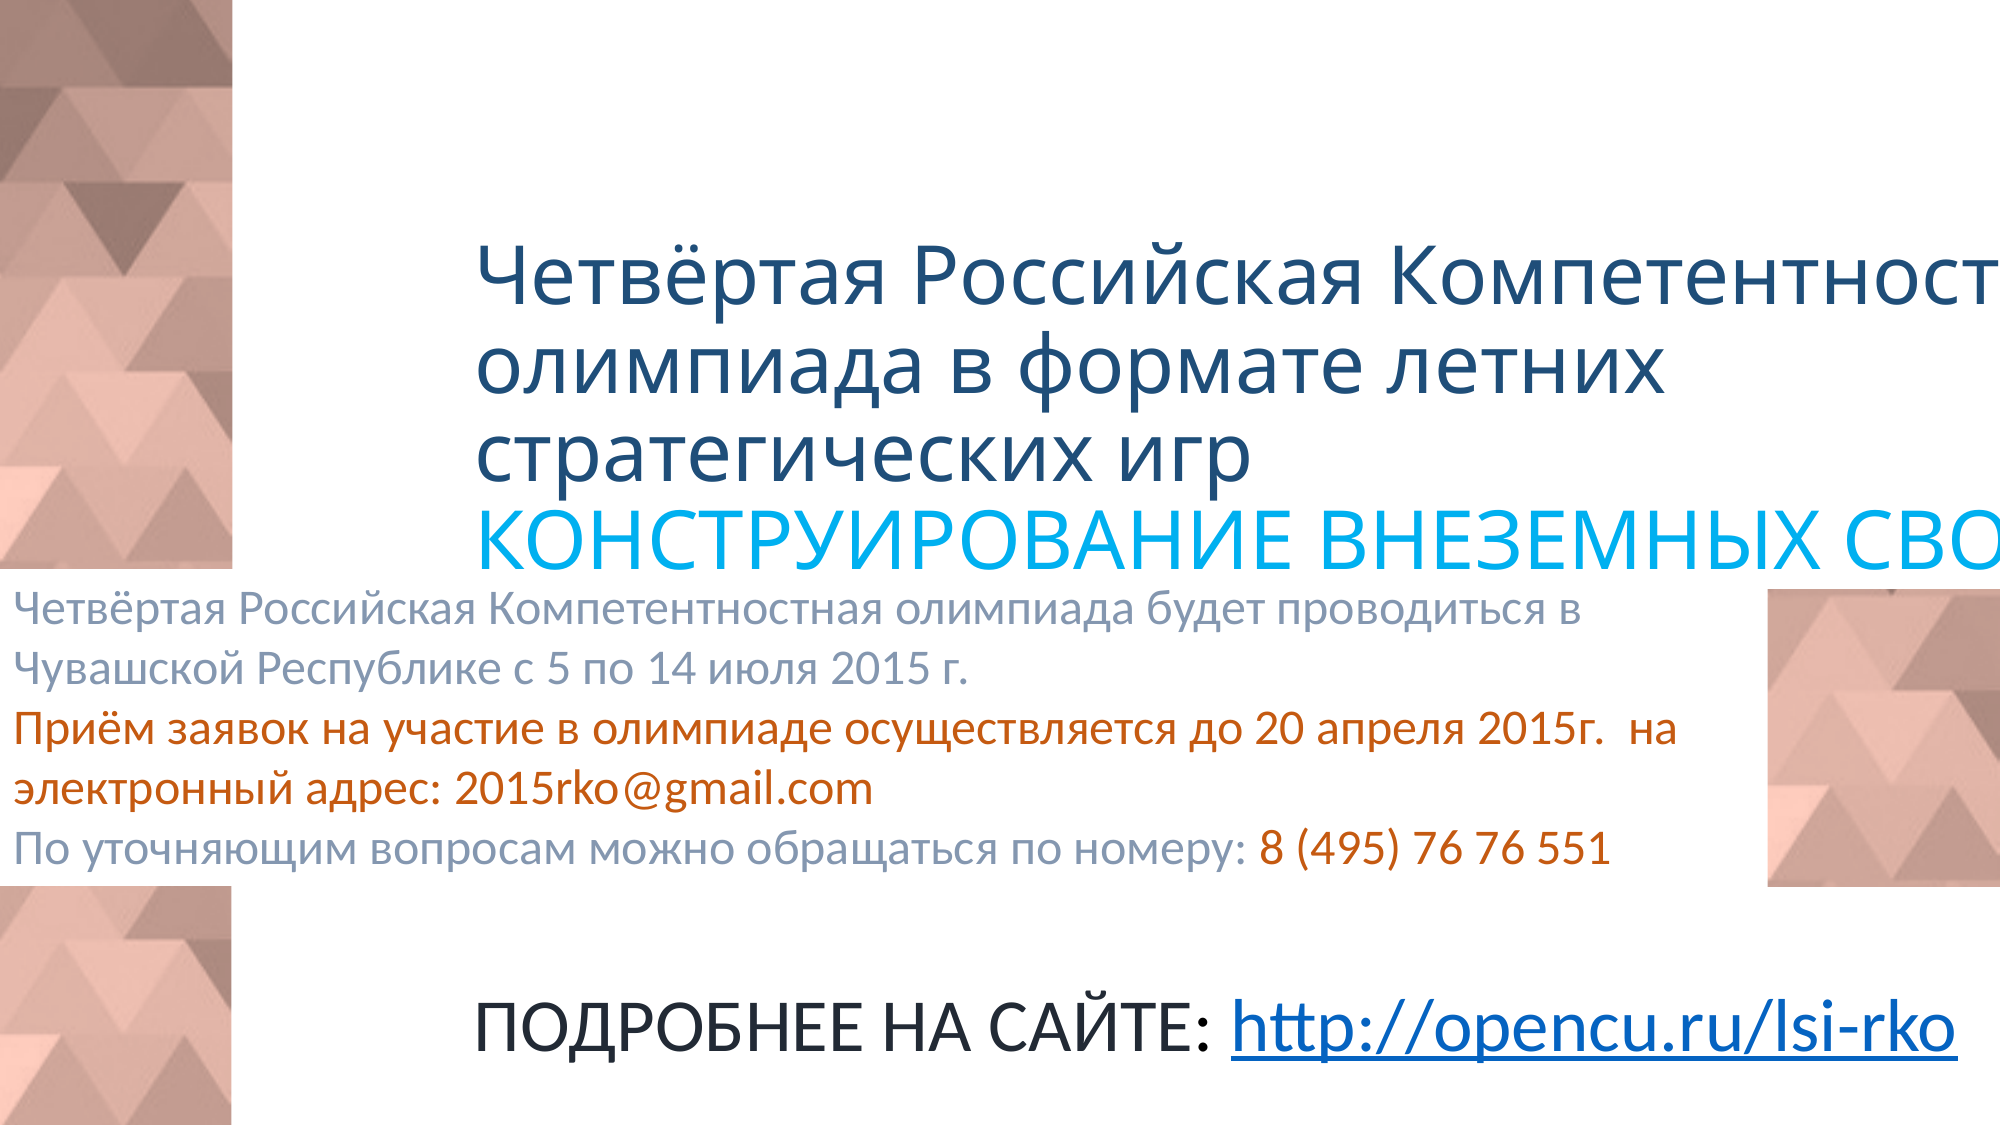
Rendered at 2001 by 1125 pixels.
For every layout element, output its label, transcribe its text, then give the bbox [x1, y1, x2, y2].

picture [0, 886, 232, 1125]
title Четвёртая Российская Компетентностная олимпиада в формате летних стратегических игр КОНСТРУИРОВАНИЕ ВНЕЗЕМНЫХ СВОБОД [458, 49, 2000, 589]
title Четвёртая Российская Компетентностная олимпиада в формате летних стратегических игр КОНСТРУИРОВАНИЕ ВНЕЗЕМНЫХ СВОБОД [458, 887, 2000, 1104]
text_box ПОДРОБНЕЕ НА САЙТЕ: http://opencu.ru/lsi-rko [459, 968, 2000, 1074]
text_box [0, 0, 233, 1125]
text_box Четвёртая Российская Компетентностная олимпиада будет проводиться в Чувашской Республике с 5 по 14 июля 2015 г. Приём заявок на участие в олимпиаде осуществляется до 20 апреля 2015г. на электронный адрес: 2015rko@gmail.com По уточняющим вопросам можно обращаться по номеру: 8 (495) 76 76 551 [233, 567, 1796, 943]
picture [1767, 589, 2000, 887]
